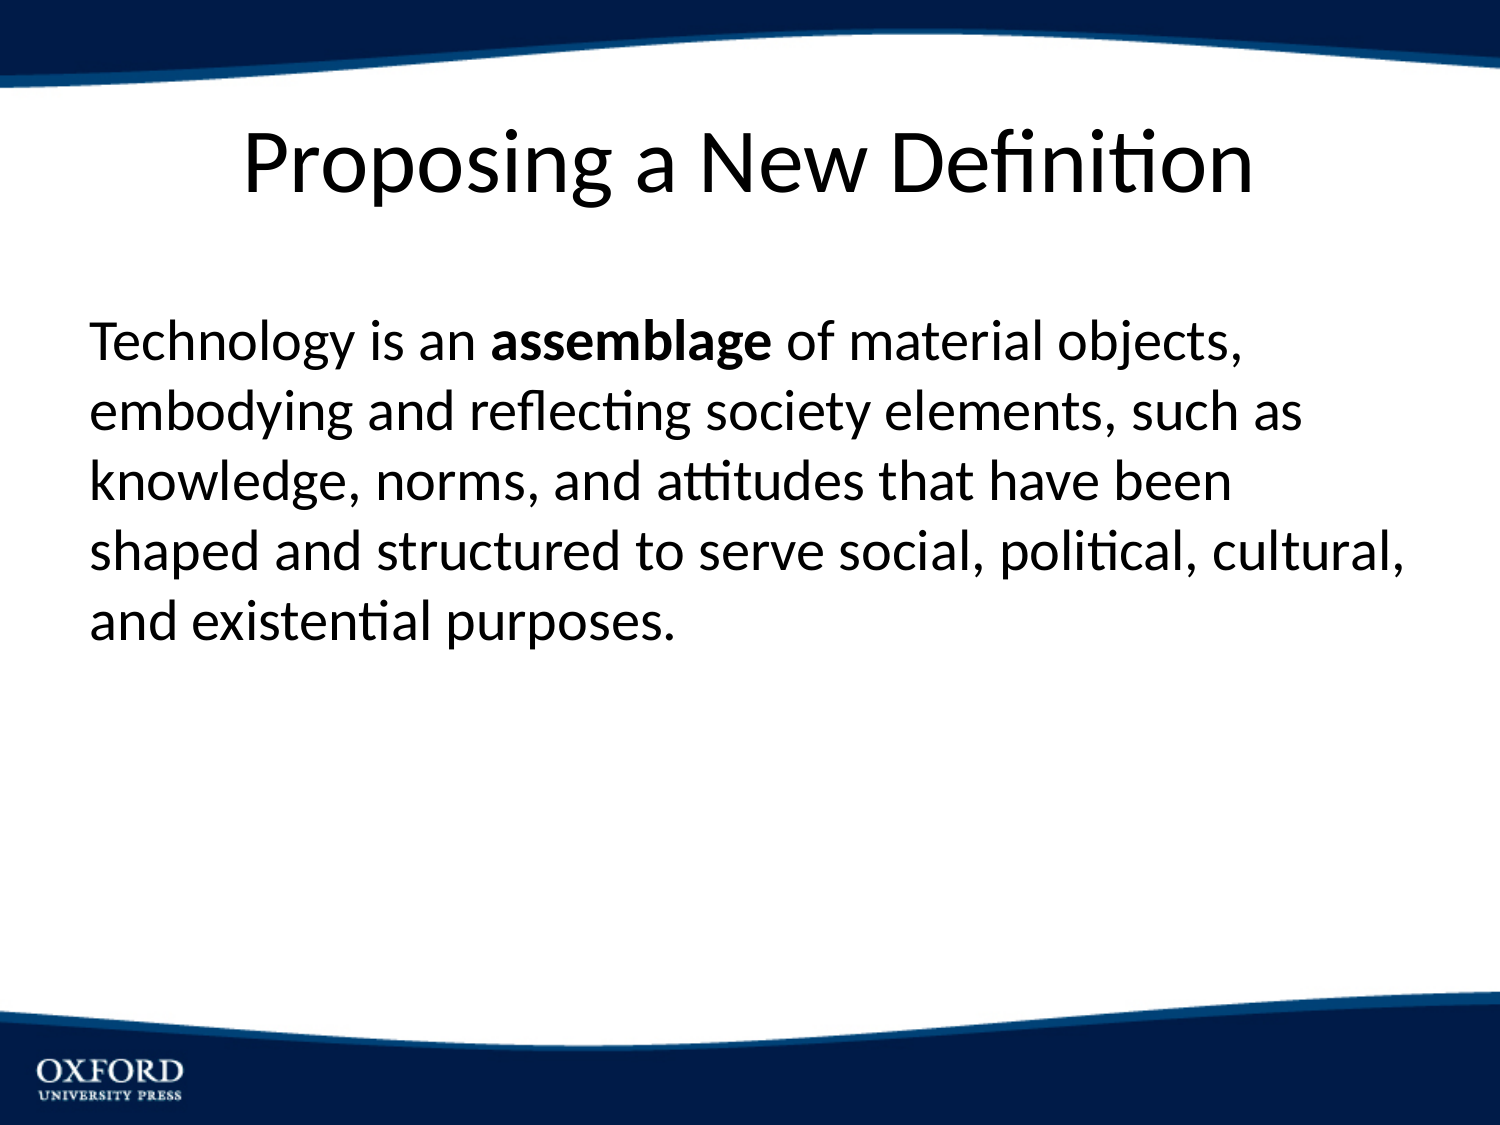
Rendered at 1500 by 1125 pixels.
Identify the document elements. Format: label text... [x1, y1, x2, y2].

picture [0, 0, 1500, 1125]
title Proposing a New Definition [75, 62, 1425, 250]
list Technology is an assemblage of material objects, embodying and reflecting society elements, such as knowledge, norms, and attitudes that have been shaped and structured to serve social, political, cultural, and existential purposes. [75, 295, 1425, 1038]
